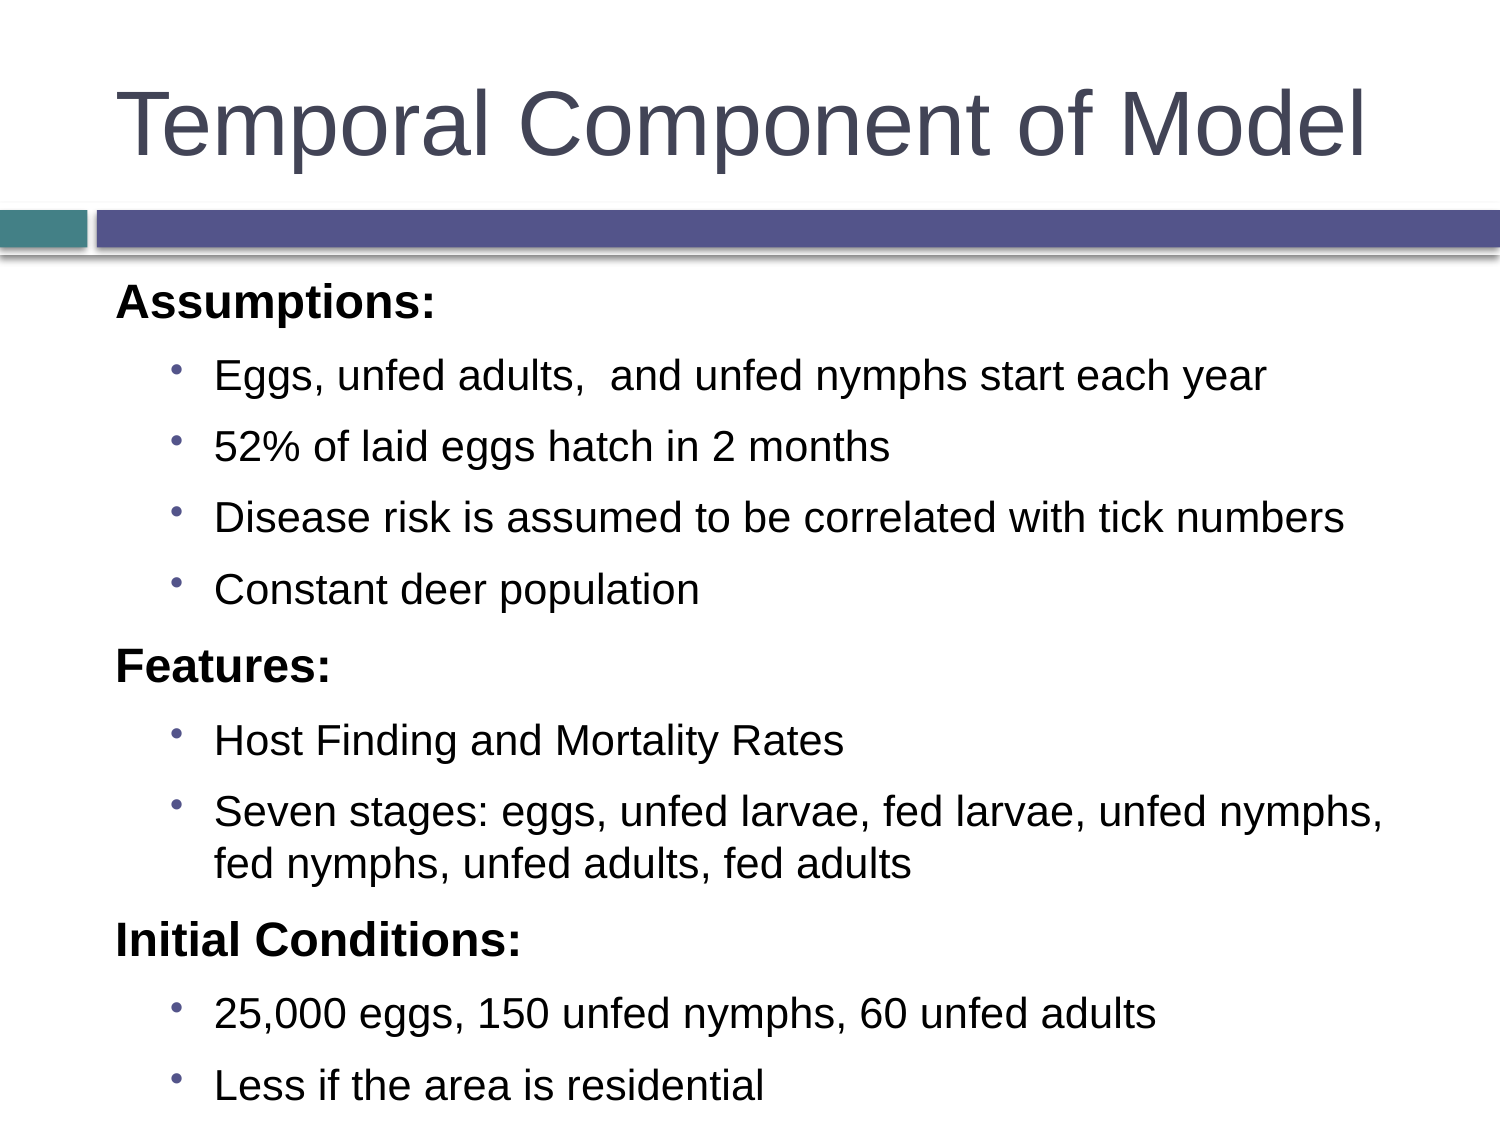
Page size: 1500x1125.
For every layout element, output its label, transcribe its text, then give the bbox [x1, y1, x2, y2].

list Assumptions: Eggs, unfed adults, and unfed nymphs start each year 52% of laid eggs hatch in 2 months Disease risk is assumed to be correlated with tick numbers Constant deer population Features: Host Finding and Mortality Rates Seven stages: eggs, unfed larvae, fed larvae, unfed nymphs, fed nymphs, unfed adults, fed adults Initial Conditions: 25,000 eggs, 150 unfed nymphs, 60 unfed adults Less if the area is residential [100, 262, 1438, 1125]
title Temporal Component of Model [100, 37, 1438, 200]
